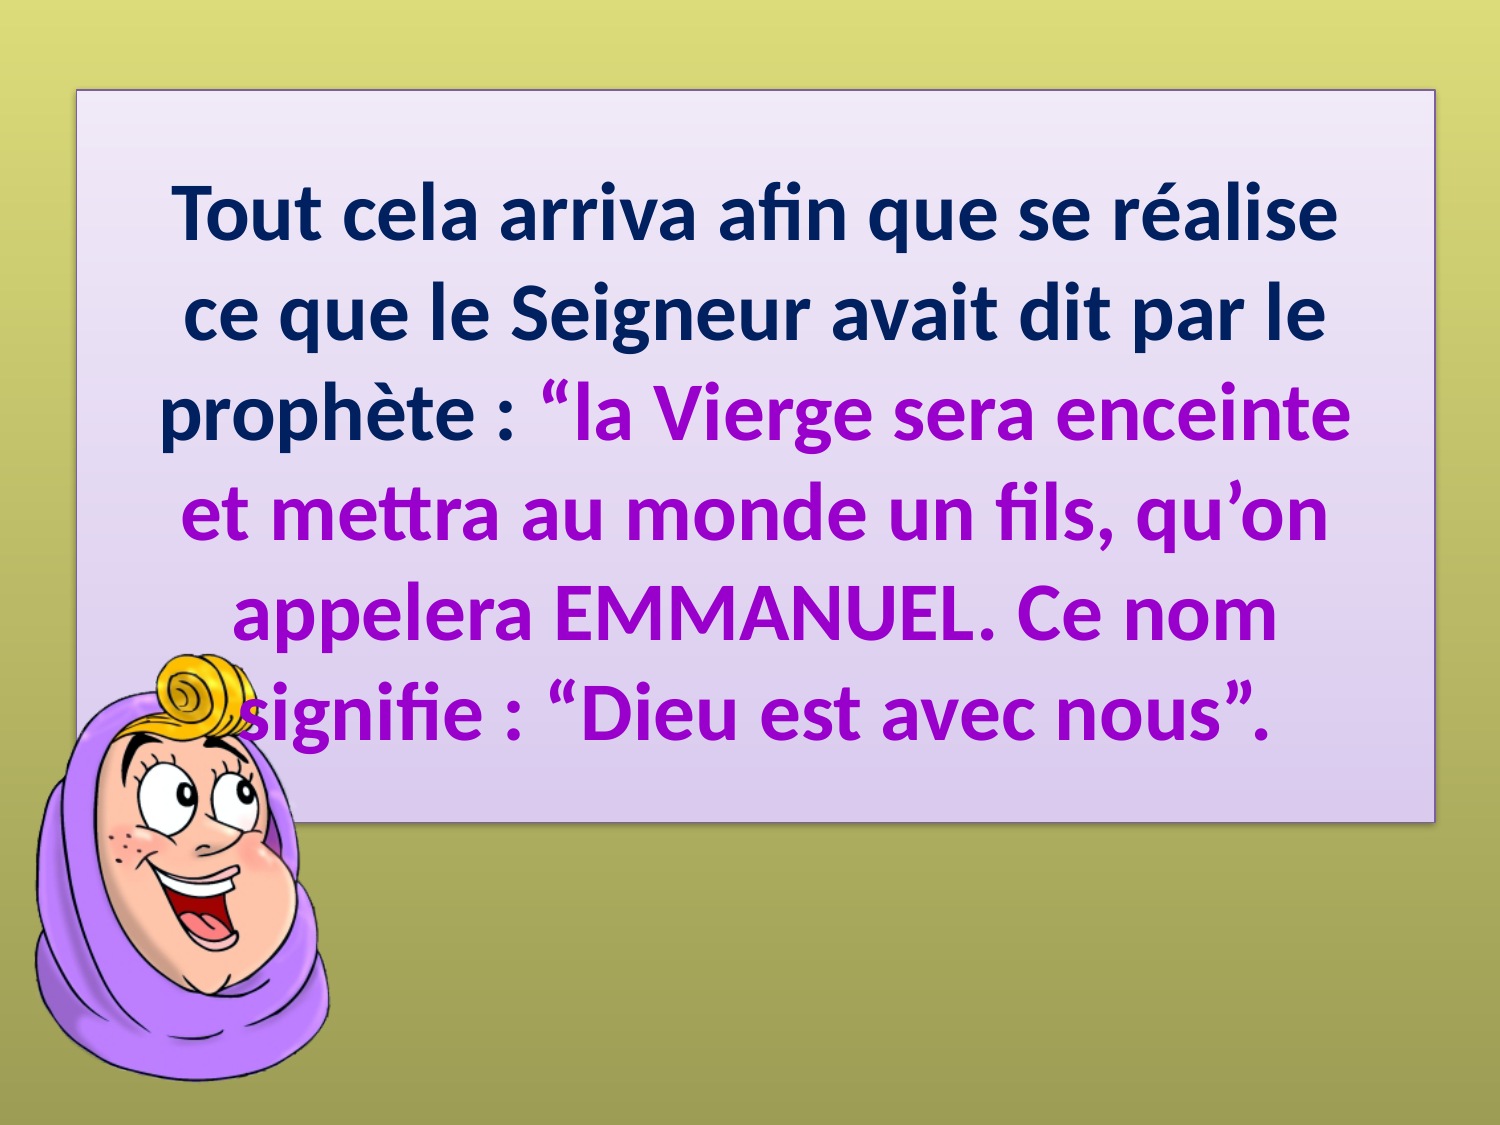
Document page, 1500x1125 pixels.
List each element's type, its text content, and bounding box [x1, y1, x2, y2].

picture [15, 633, 348, 1094]
text_box Tout cela arriva afin que se réalise ce que le Seigneur avait dit par le prophète : “la Vierge sera enceinte et mettra au monde un fils, qu’on appelera EMMANUEL. Ce nom signifie : “Dieu est avec nous”. [129, 150, 1382, 765]
text_box [76, 89, 1436, 823]
